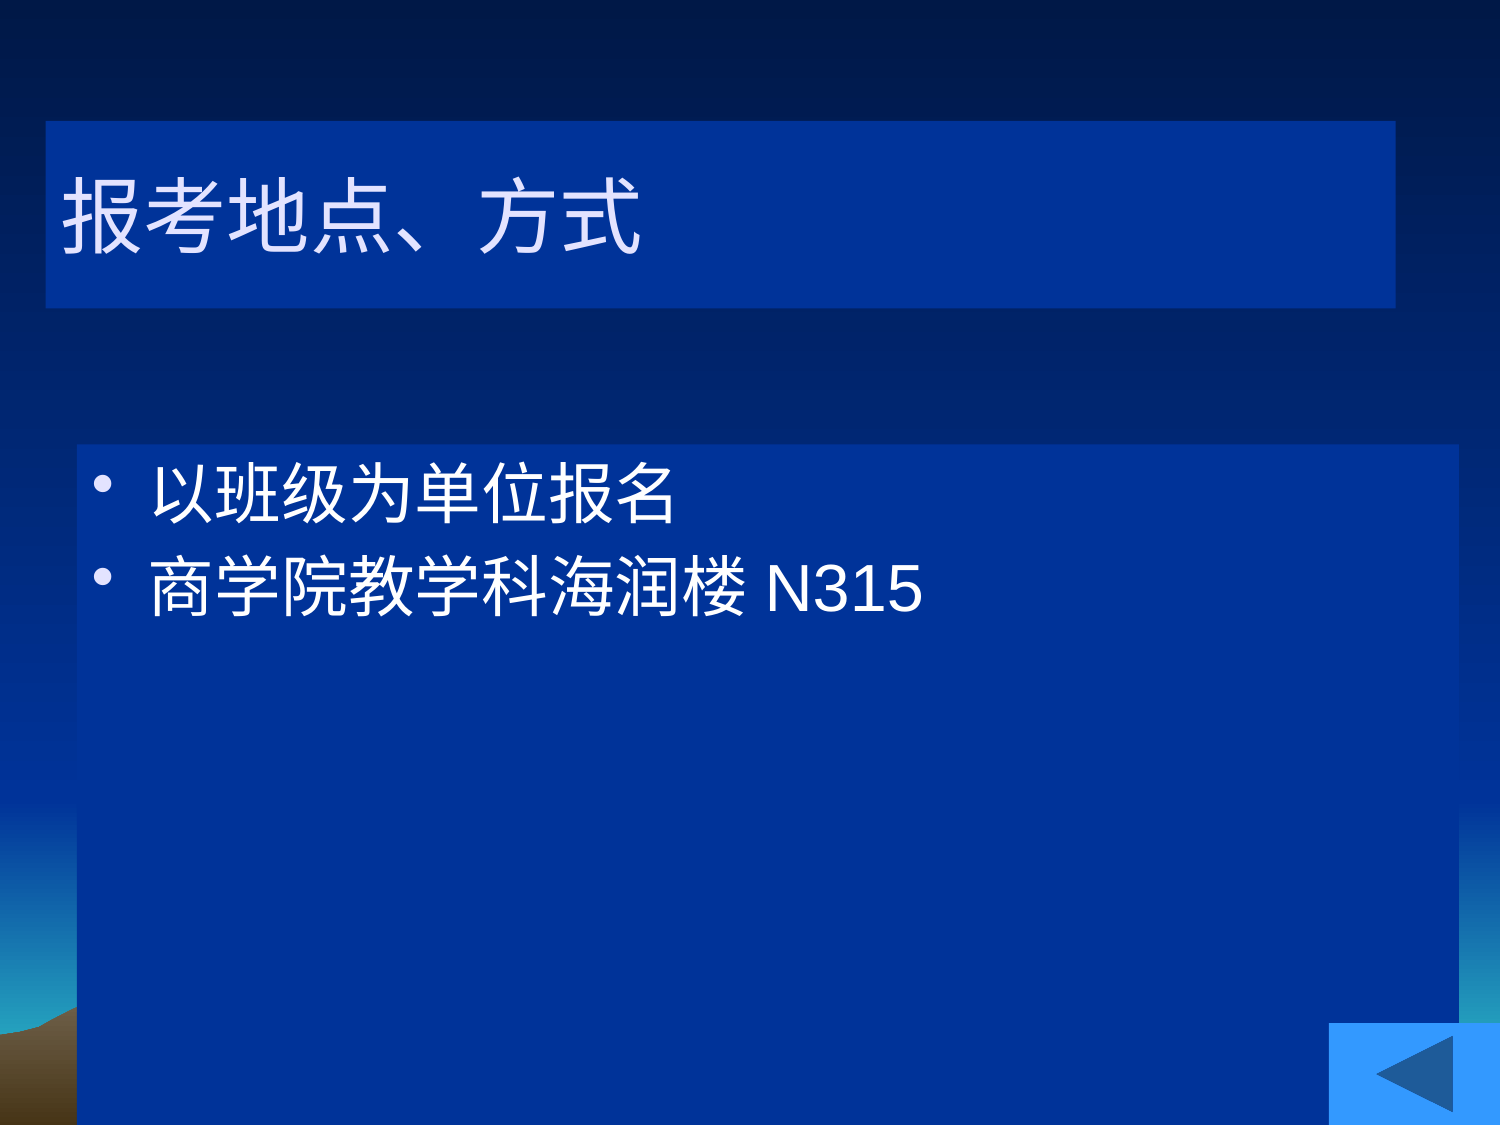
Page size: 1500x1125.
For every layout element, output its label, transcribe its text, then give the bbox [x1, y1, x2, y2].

title 报考地点、方式 [45, 120, 1396, 309]
list 以班级为单位报名 商学院教学科海润楼N315 [76, 444, 1460, 1125]
text_box [1328, 1023, 1500, 1125]
